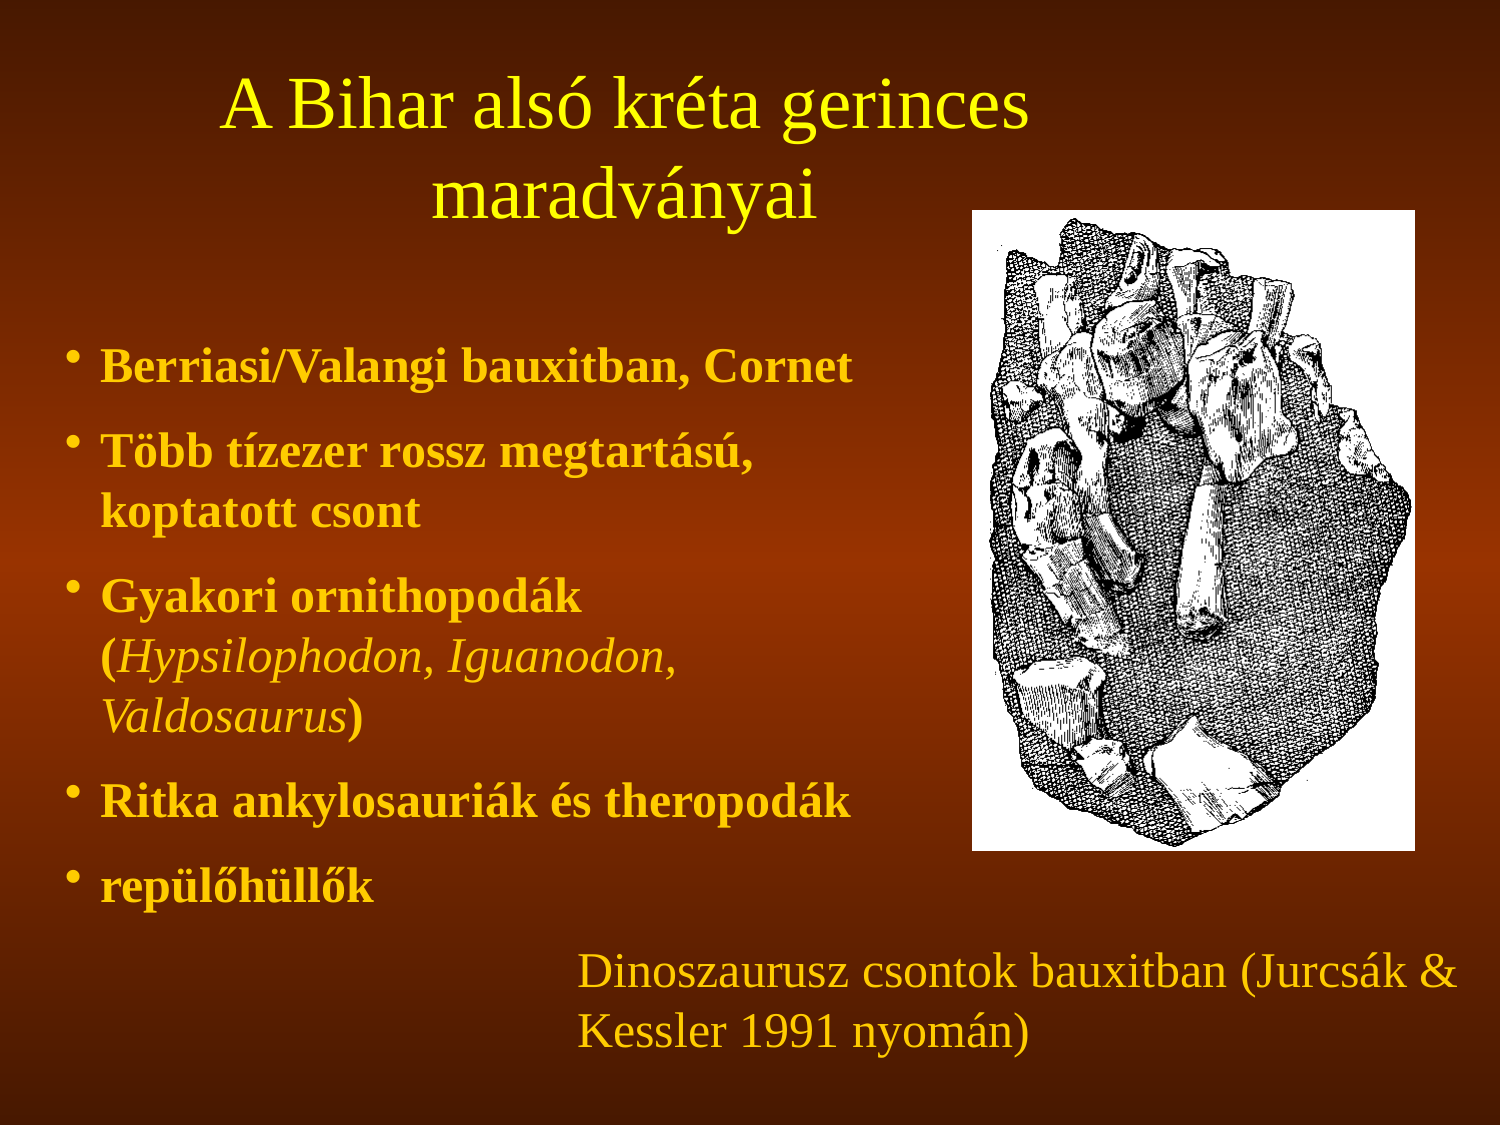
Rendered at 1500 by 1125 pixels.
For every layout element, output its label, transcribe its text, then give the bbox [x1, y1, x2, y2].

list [972, 210, 1415, 852]
title A Bihar alsó kréta gerinces maradványai [87, 49, 1163, 238]
text_box Dinoszaurusz csontok bauxitban (Jurcsák & Kessler 1991 nyomán) [562, 930, 1500, 1065]
text_box Berriasi/Valangi bauxitban, Cornet Több tízezer rossz megtartású, koptatott csont Gyakori ornithopodák (Hypsilophodon, Iguanodon, Valdosaurus) Ritka ankylosauriák és theropodák repülőhüllők [50, 324, 925, 1005]
